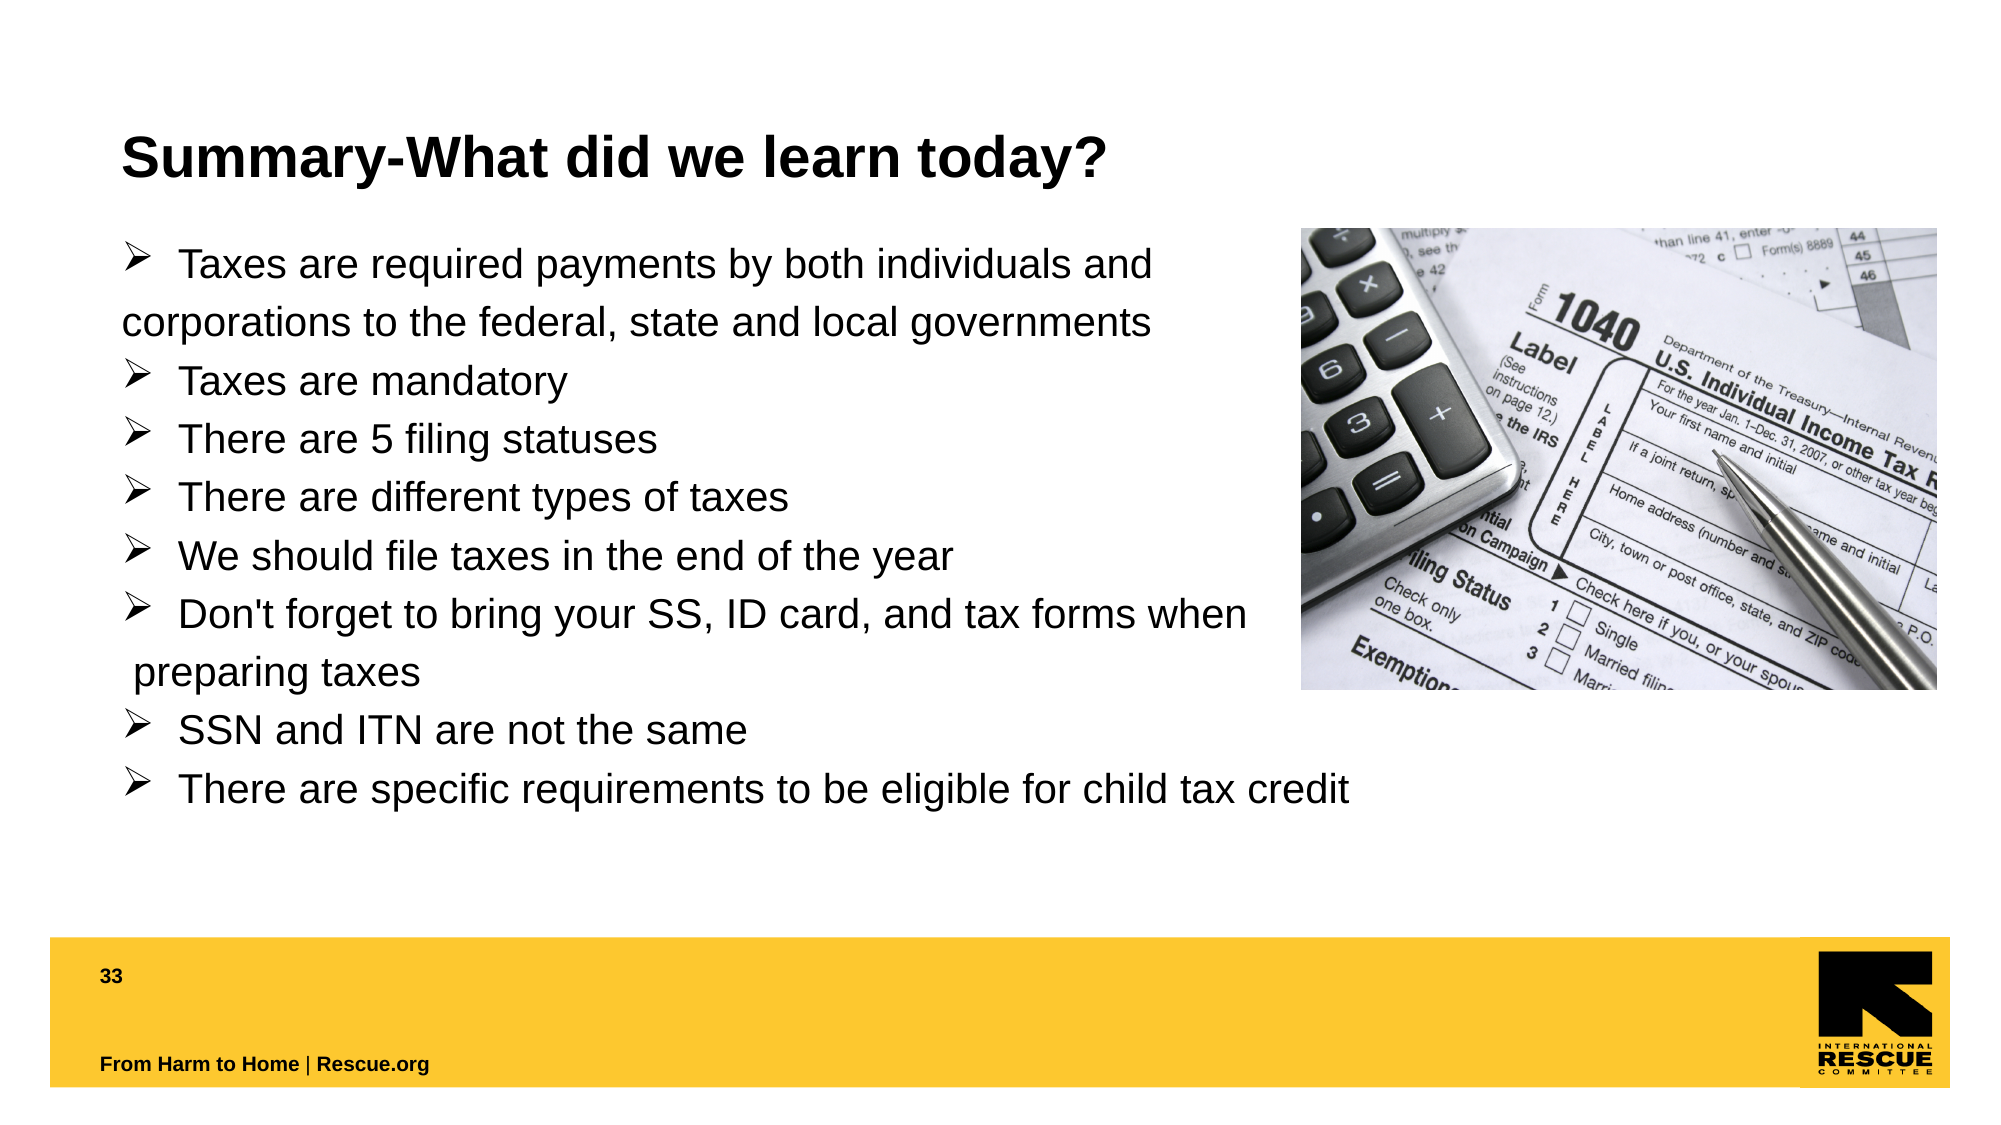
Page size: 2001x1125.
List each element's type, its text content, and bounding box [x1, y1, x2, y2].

text_box Taxes are required payments by both individuals and corporations to the federal, state and local governments Taxes are mandatory There are 5 filing statuses There are different types of taxes We should file taxes in the end of the year Don't forget to bring your SS, ID card, and tax forms when preparing taxes SSN and ITN are not the same There are specific requirements to be eligible for child tax credit [106, 229, 1800, 897]
picture [1800, 937, 1950, 1088]
title Summary-What did we learn today? [106, 111, 1363, 214]
list [106, 214, 1975, 882]
picture [1301, 228, 1937, 690]
